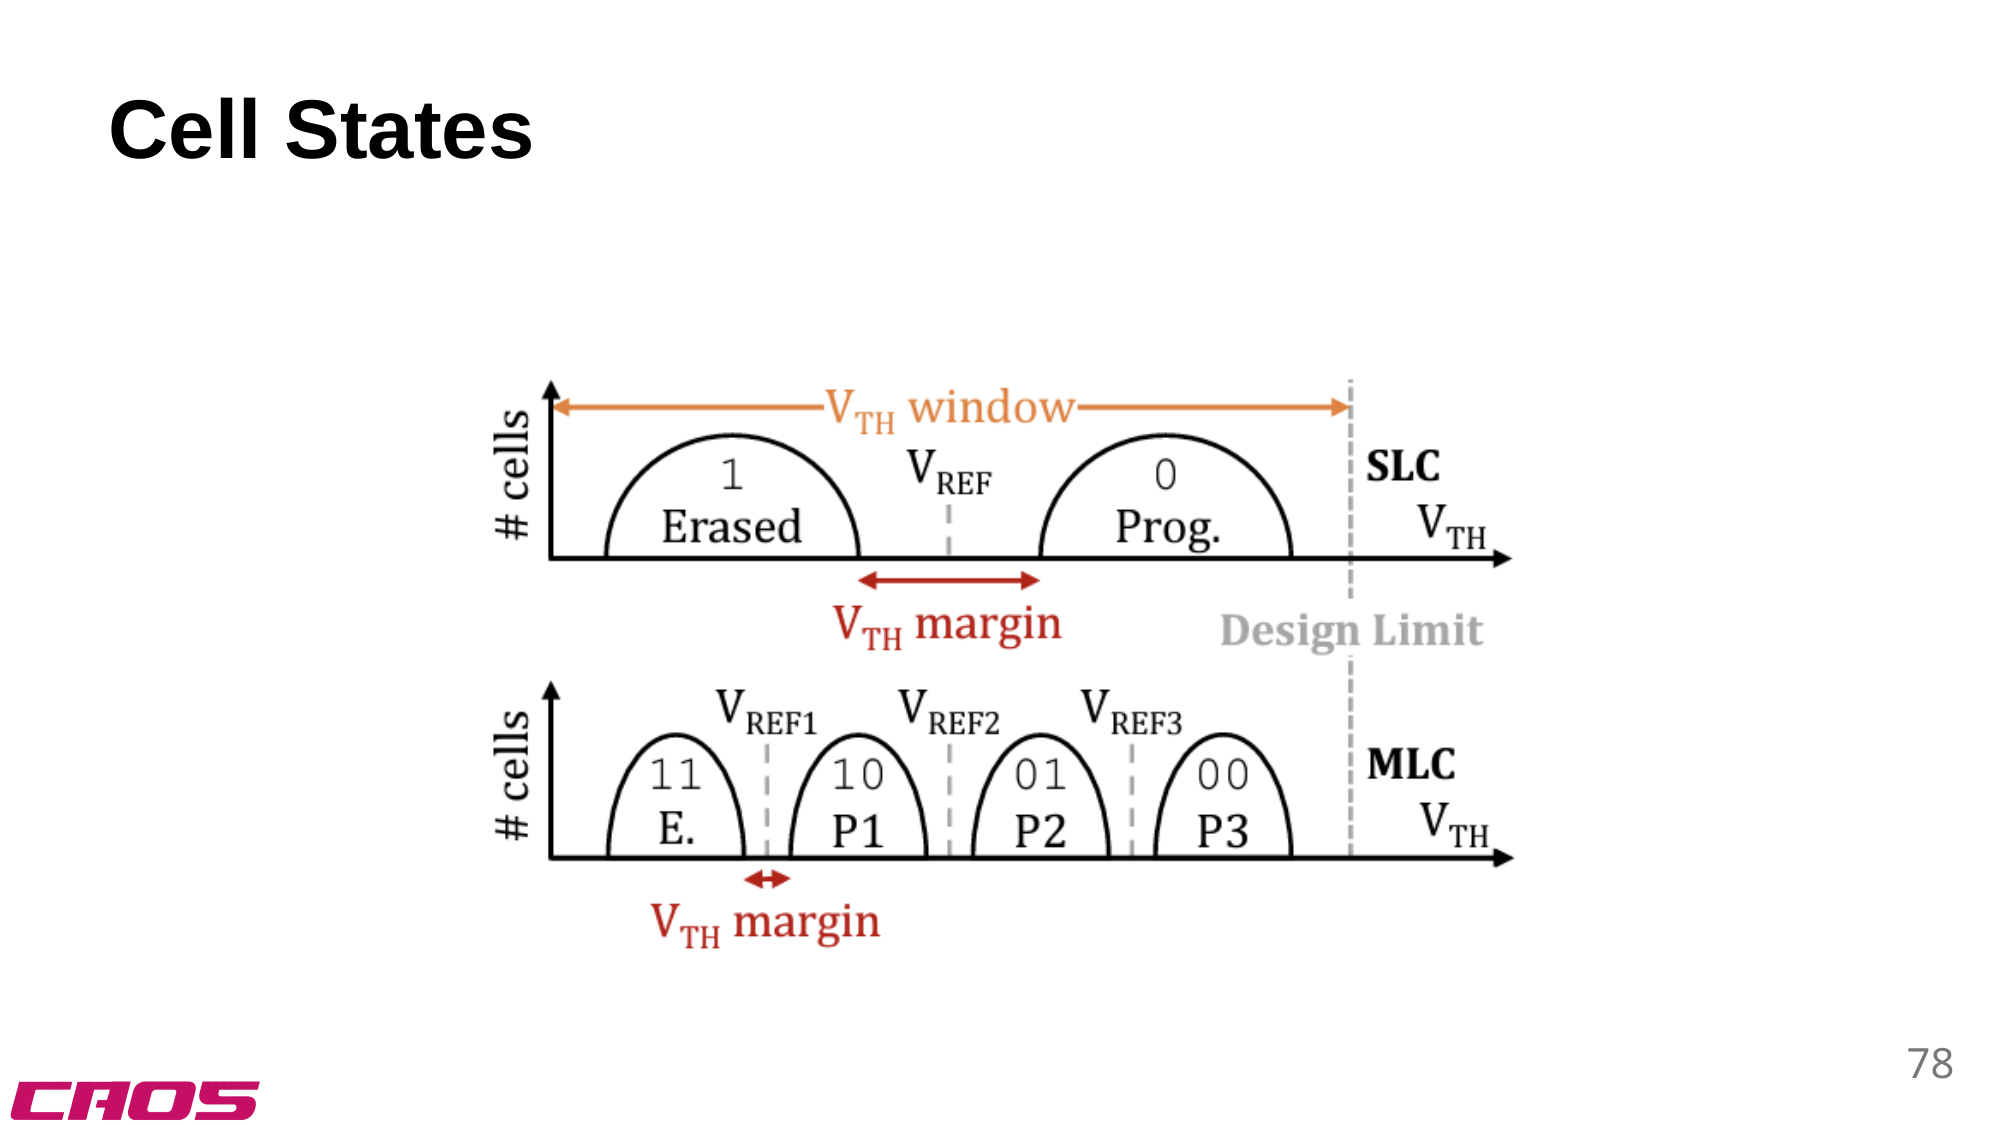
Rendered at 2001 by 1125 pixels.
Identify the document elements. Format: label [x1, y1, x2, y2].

picture [439, 365, 1549, 959]
title [93, 22, 1907, 240]
picture [0, 1065, 330, 1125]
slide_number [1519, 1035, 1970, 1096]
